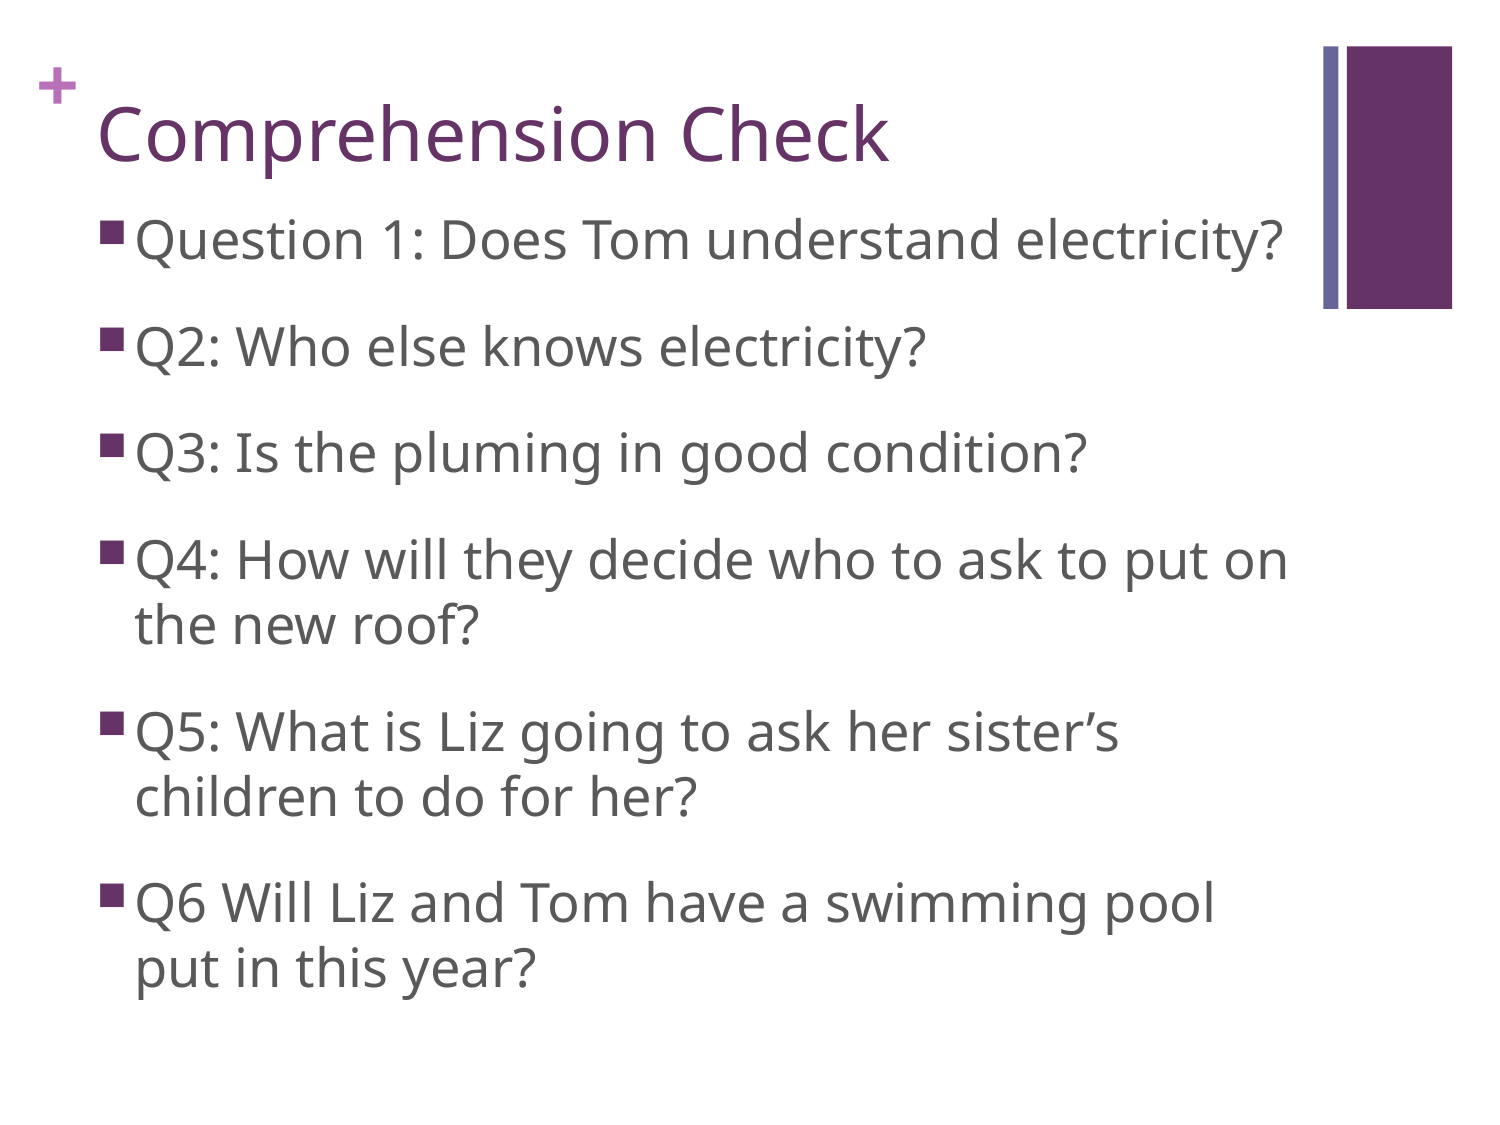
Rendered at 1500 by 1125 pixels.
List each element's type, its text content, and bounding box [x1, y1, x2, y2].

title Comprehension Check [81, 79, 1322, 197]
list Question 1: Does Tom understand electricity? Q2: Who else knows electricity? Q3: Is the pluming in good condition? Q4: How will they decide who to ask to put on the new roof? Q5: What is Liz going to ask her sister’s children to do for her? Q6 Will Liz and Tom have a swimming pool put in this year? [81, 197, 1322, 1005]
